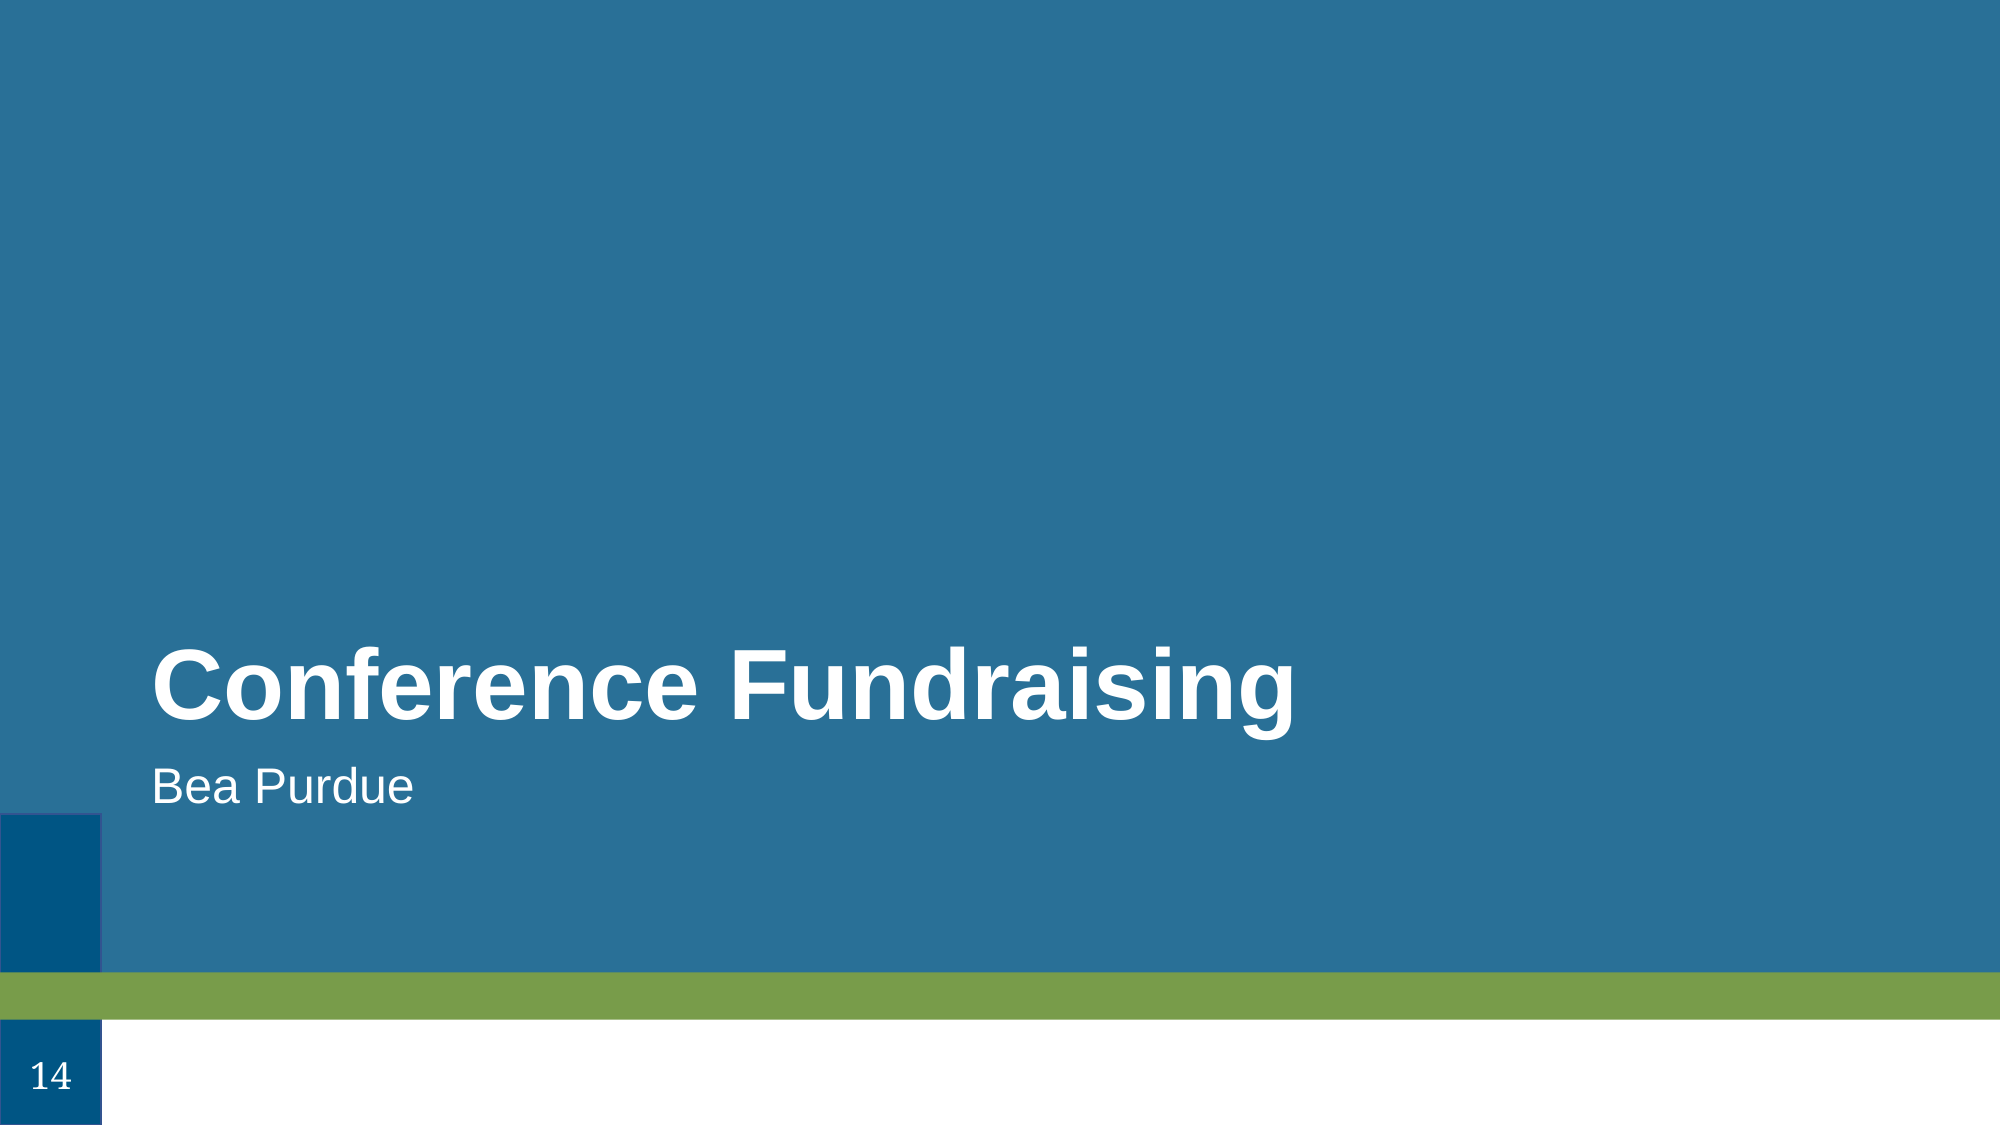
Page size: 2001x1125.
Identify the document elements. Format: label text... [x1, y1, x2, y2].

list Bea Purdue [136, 752, 1862, 999]
title Conference Fundraising [136, 280, 1862, 749]
